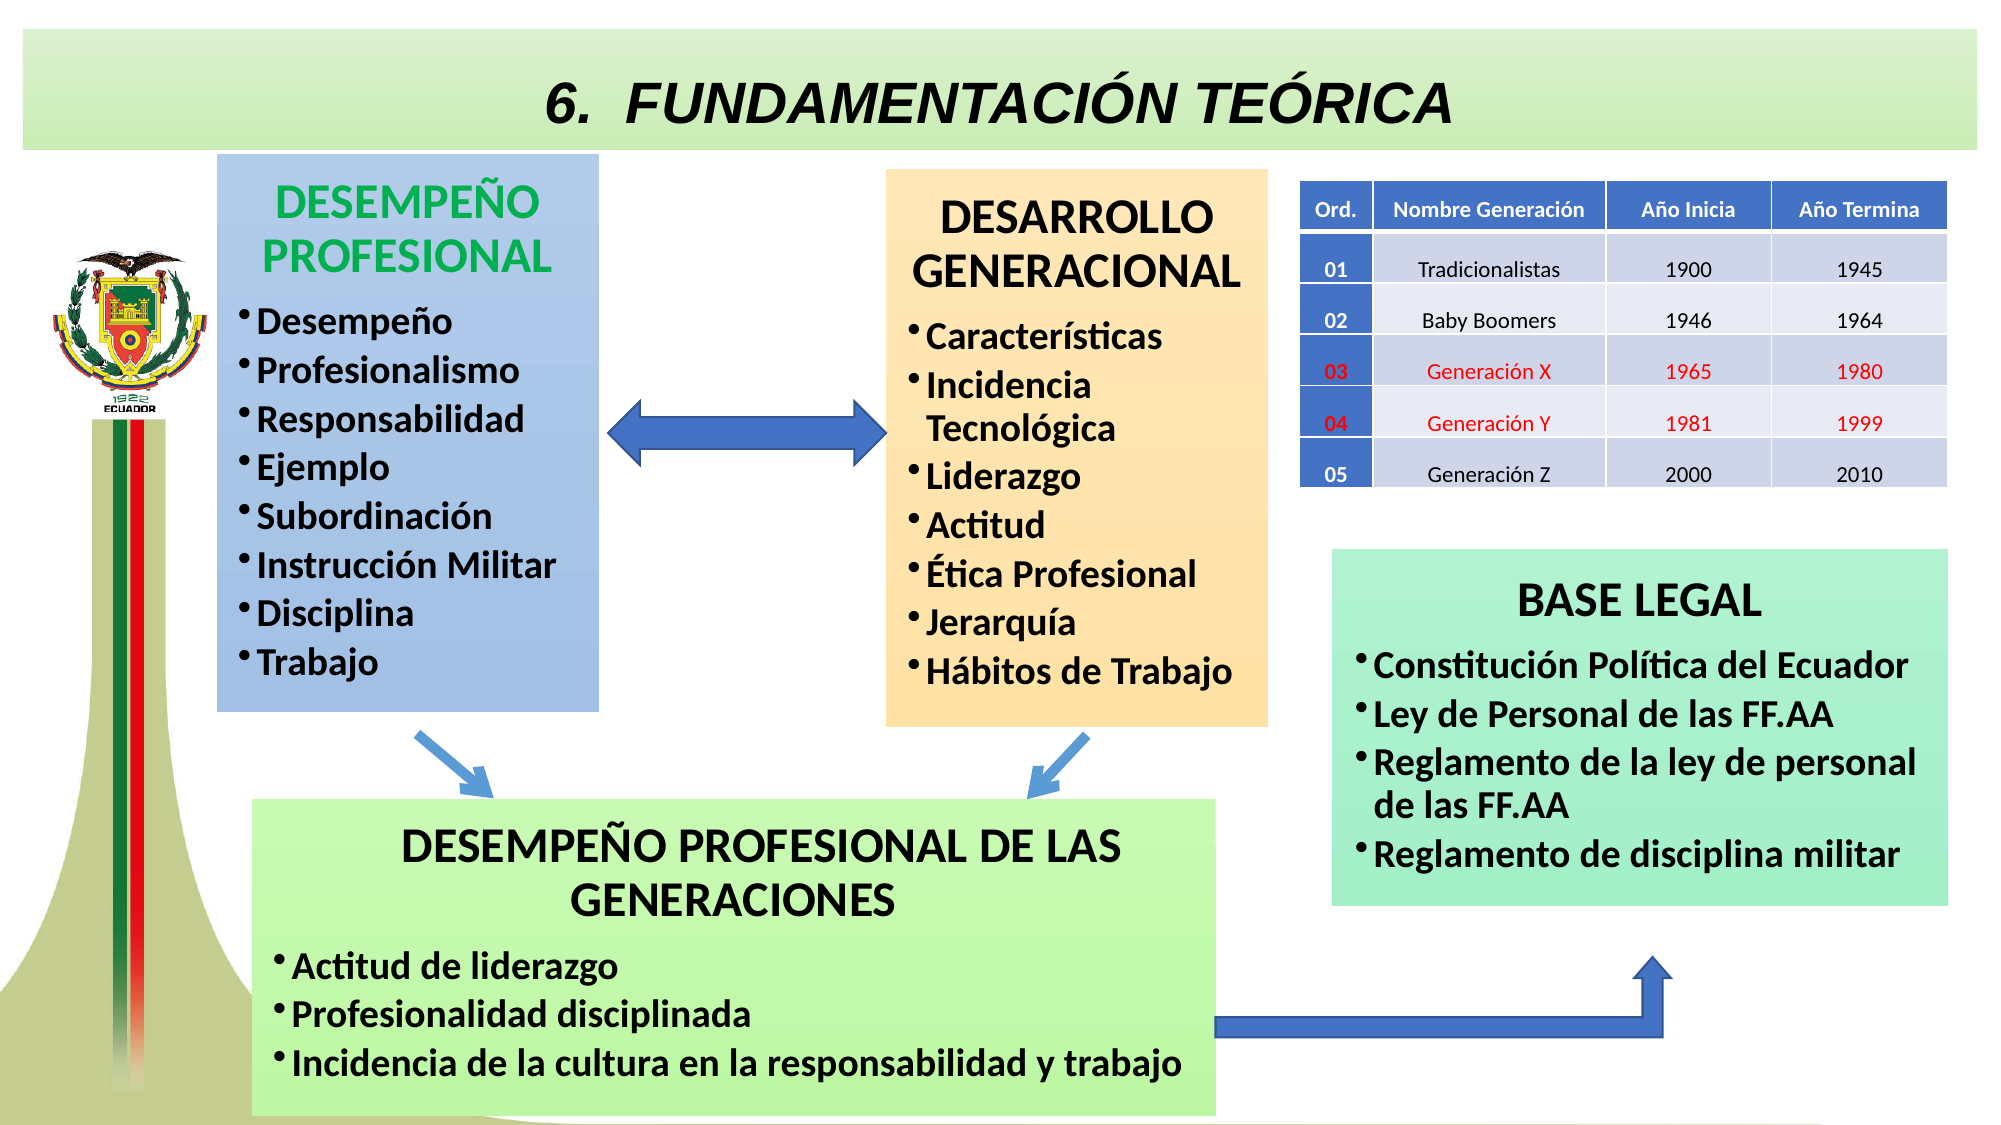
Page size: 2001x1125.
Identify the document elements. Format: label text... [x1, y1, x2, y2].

text_box DESEMPEÑO PROFESIONAL DE LAS GENERACIONES Actitud de liderazgo Profesionalidad disciplinada Incidencia de la cultura en la responsabilidad y trabajo [251, 798, 1216, 1116]
table_cell 2000 [1607, 438, 1771, 487]
table_cell 1900 [1607, 234, 1771, 282]
table_cell Generación Y [1374, 386, 1605, 436]
text_box DESARROLLO GENERACIONAL Características Incidencia Tecnológica Liderazgo Actitud Ética Profesional Jerarquía Hábitos de Trabajo [886, 169, 1269, 727]
text_box [606, 398, 888, 468]
text_box [416, 733, 494, 799]
table_cell 02 [1300, 284, 1372, 333]
table_header Nombre Generación [1374, 181, 1605, 229]
text_box BASE LEGAL Constitución Política del Ecuador Ley de Personal de las FF.AA Reglamento de la ley de personal de las FF.AA Reglamento de disciplina militar [1331, 549, 1949, 907]
table_cell Tradicionalistas [1374, 234, 1605, 282]
table_cell 1981 [1607, 386, 1771, 436]
table_header Ord. [1300, 181, 1372, 229]
table_header Año Termina [1772, 181, 1947, 229]
table_cell Generación X [1374, 335, 1605, 385]
table_header Año Inicia [1607, 181, 1771, 229]
table_cell Generación Z [1374, 438, 1605, 487]
table_cell 04 [1300, 386, 1372, 436]
text_box 6. FUNDAMENTACIÓN TEÓRICA [22, 29, 1978, 151]
text_box [1214, 955, 1674, 1039]
text_box [1026, 734, 1088, 800]
table_cell 1999 [1772, 386, 1947, 436]
table_cell 1965 [1607, 335, 1771, 385]
text_box DESEMPEÑO PROFESIONAL Desempeño Profesionalismo Responsabilidad Ejemplo Subordinación Instrucción Militar Disciplina Trabajo [216, 154, 599, 712]
table_cell 1945 [1772, 234, 1947, 282]
picture [0, 0, 2001, 1125]
table_cell 05 [1300, 438, 1372, 487]
table_cell 1964 [1772, 284, 1947, 333]
table_cell 1980 [1772, 335, 1947, 385]
table_cell 01 [1300, 234, 1372, 282]
table_cell 03 [1300, 335, 1372, 385]
table_cell 1946 [1607, 284, 1771, 333]
table_cell Baby Boomers [1374, 284, 1605, 333]
table_cell 2010 [1772, 438, 1947, 487]
